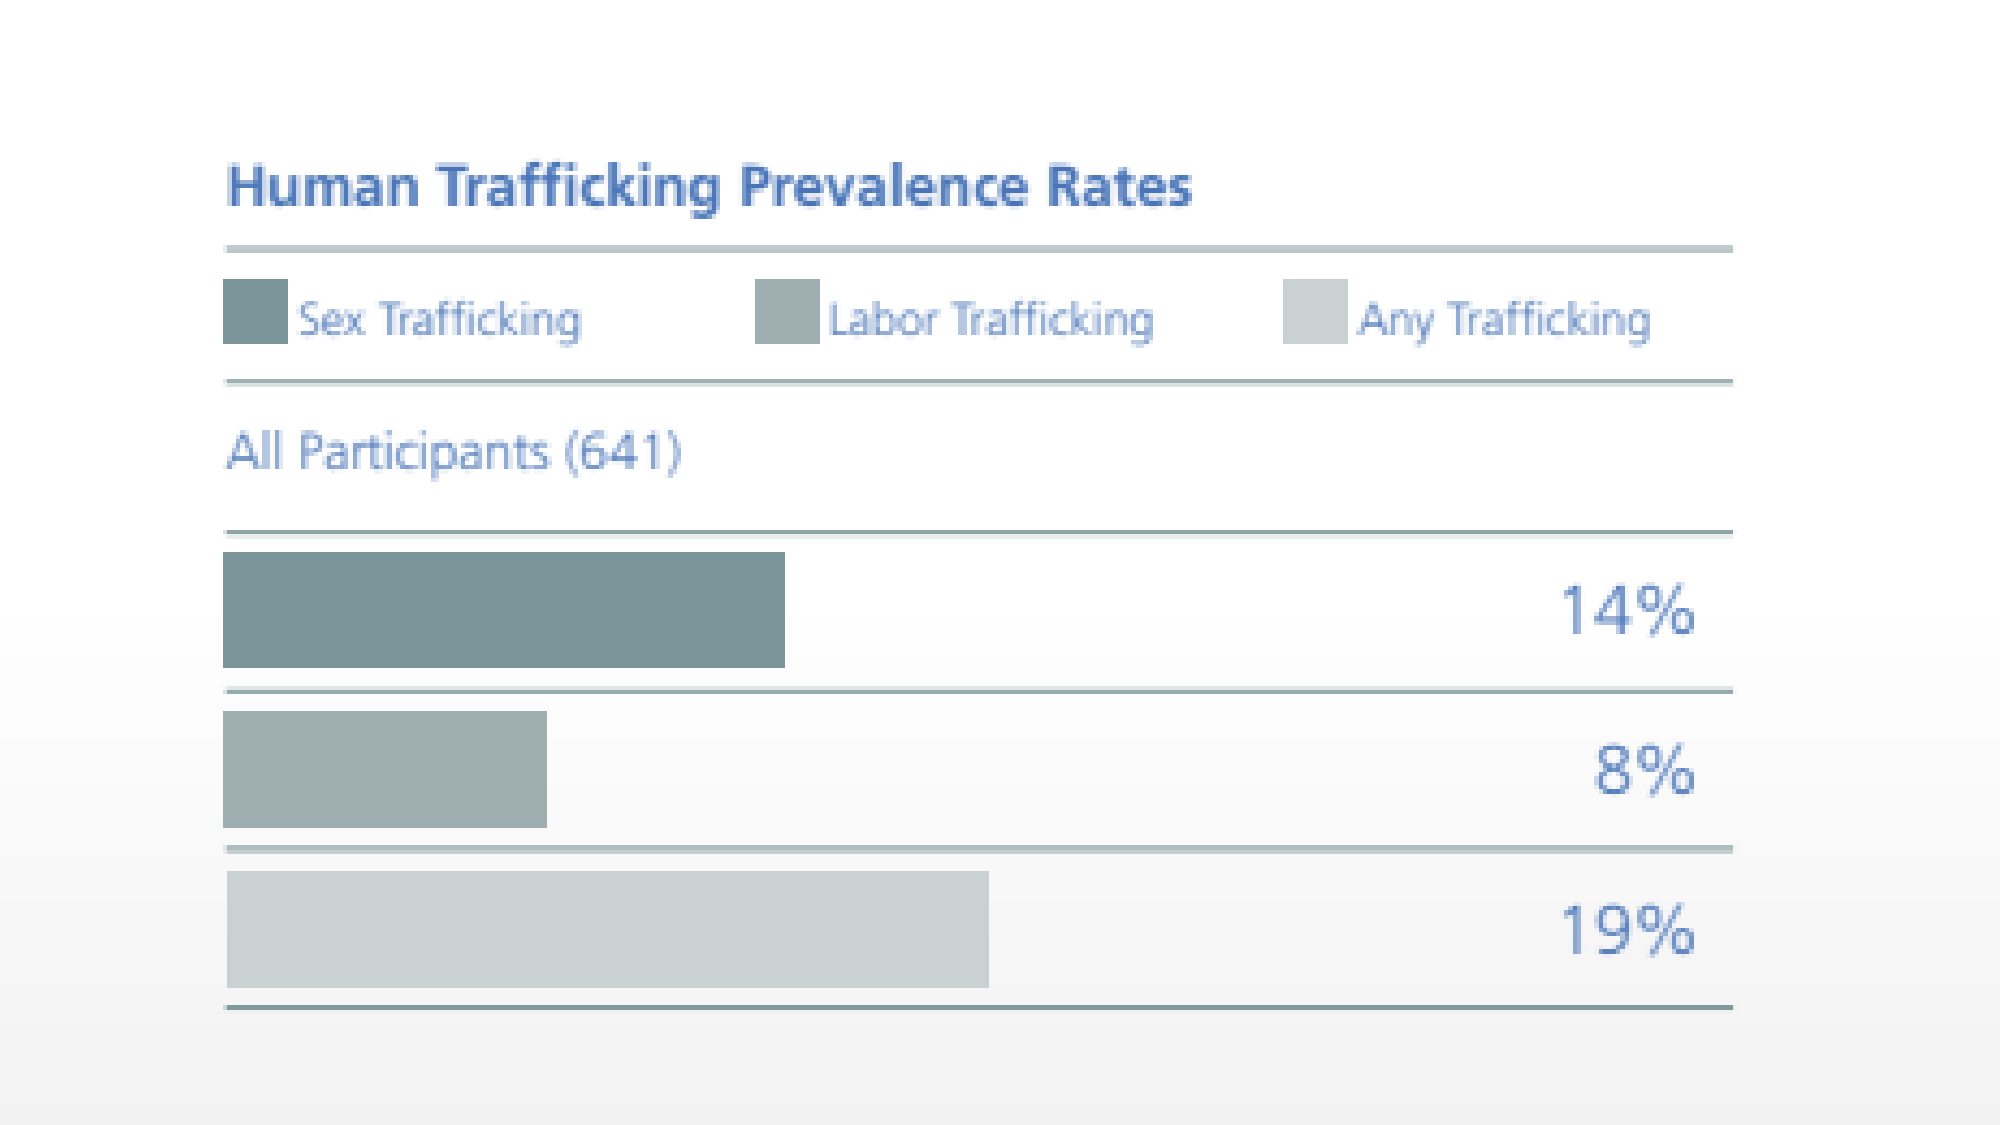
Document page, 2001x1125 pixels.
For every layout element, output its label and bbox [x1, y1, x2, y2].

picture [48, 45, 1826, 1066]
